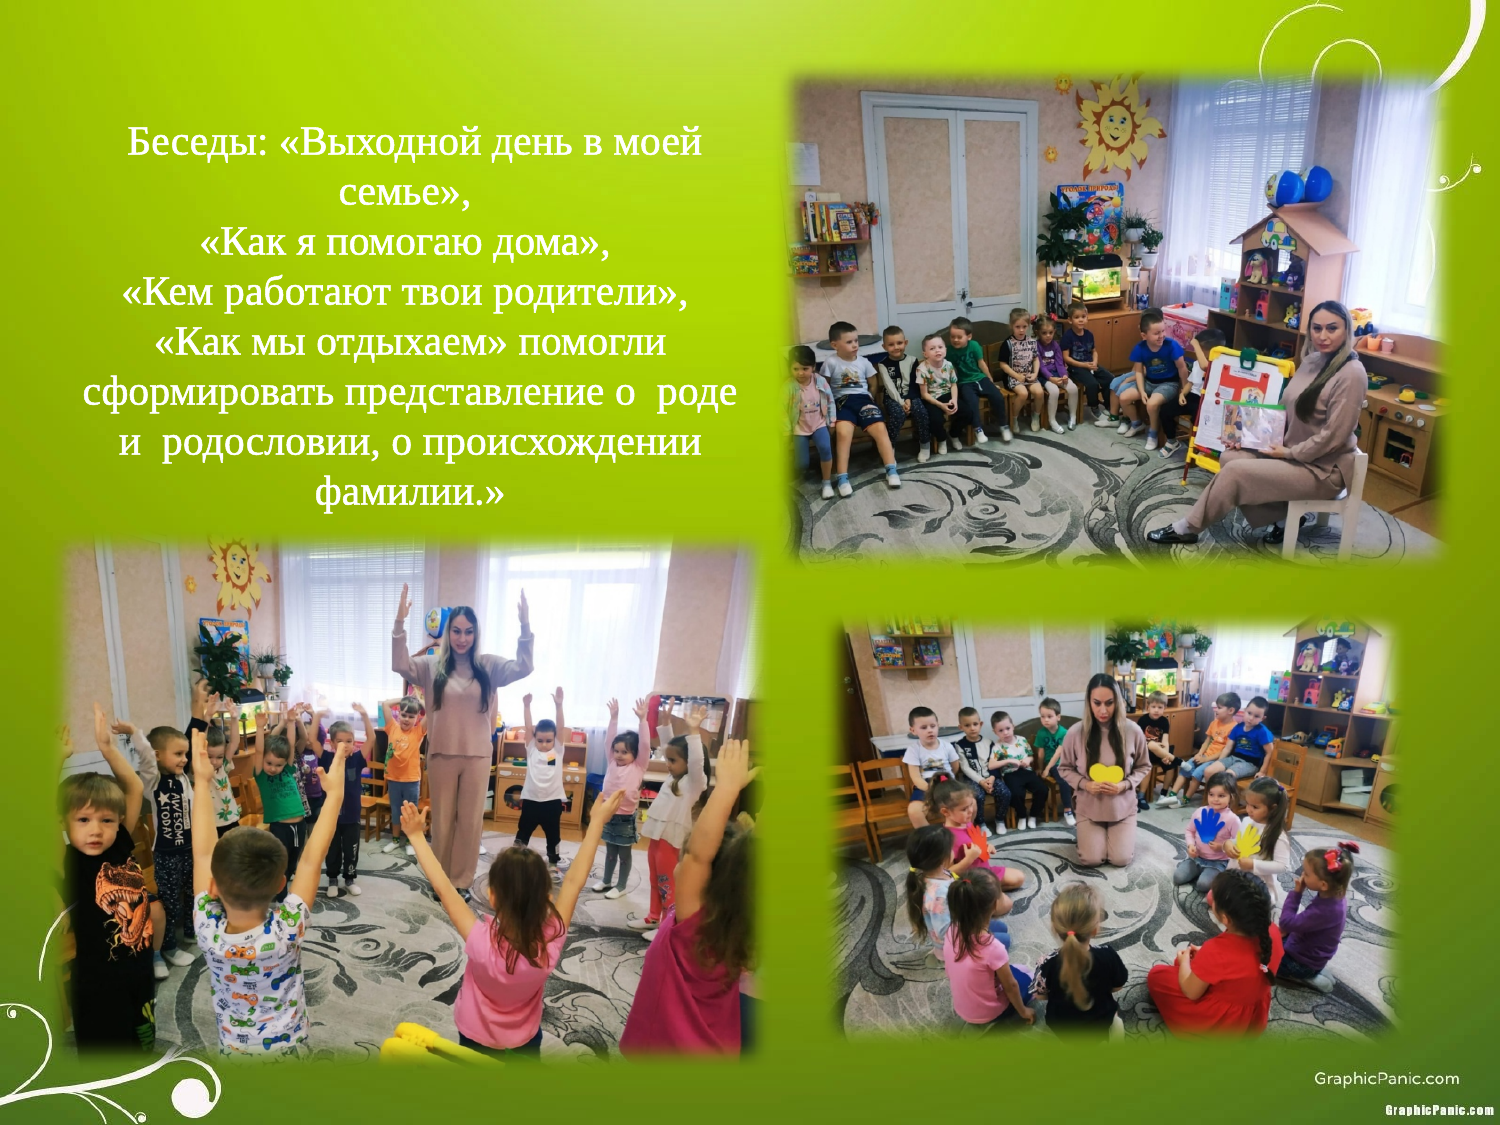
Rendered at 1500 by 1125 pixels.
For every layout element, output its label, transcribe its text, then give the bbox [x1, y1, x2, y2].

picture [0, 0, 1500, 1125]
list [773, 58, 1457, 575]
text_box Беседы: «Выходной день в моей семье», «Как я помогаю дома», «Кем работают твои родители», «Как мы отдыхаем» помогли сформировать представление о роде и родословии, о происхождении фамилии.» [46, 105, 768, 521]
